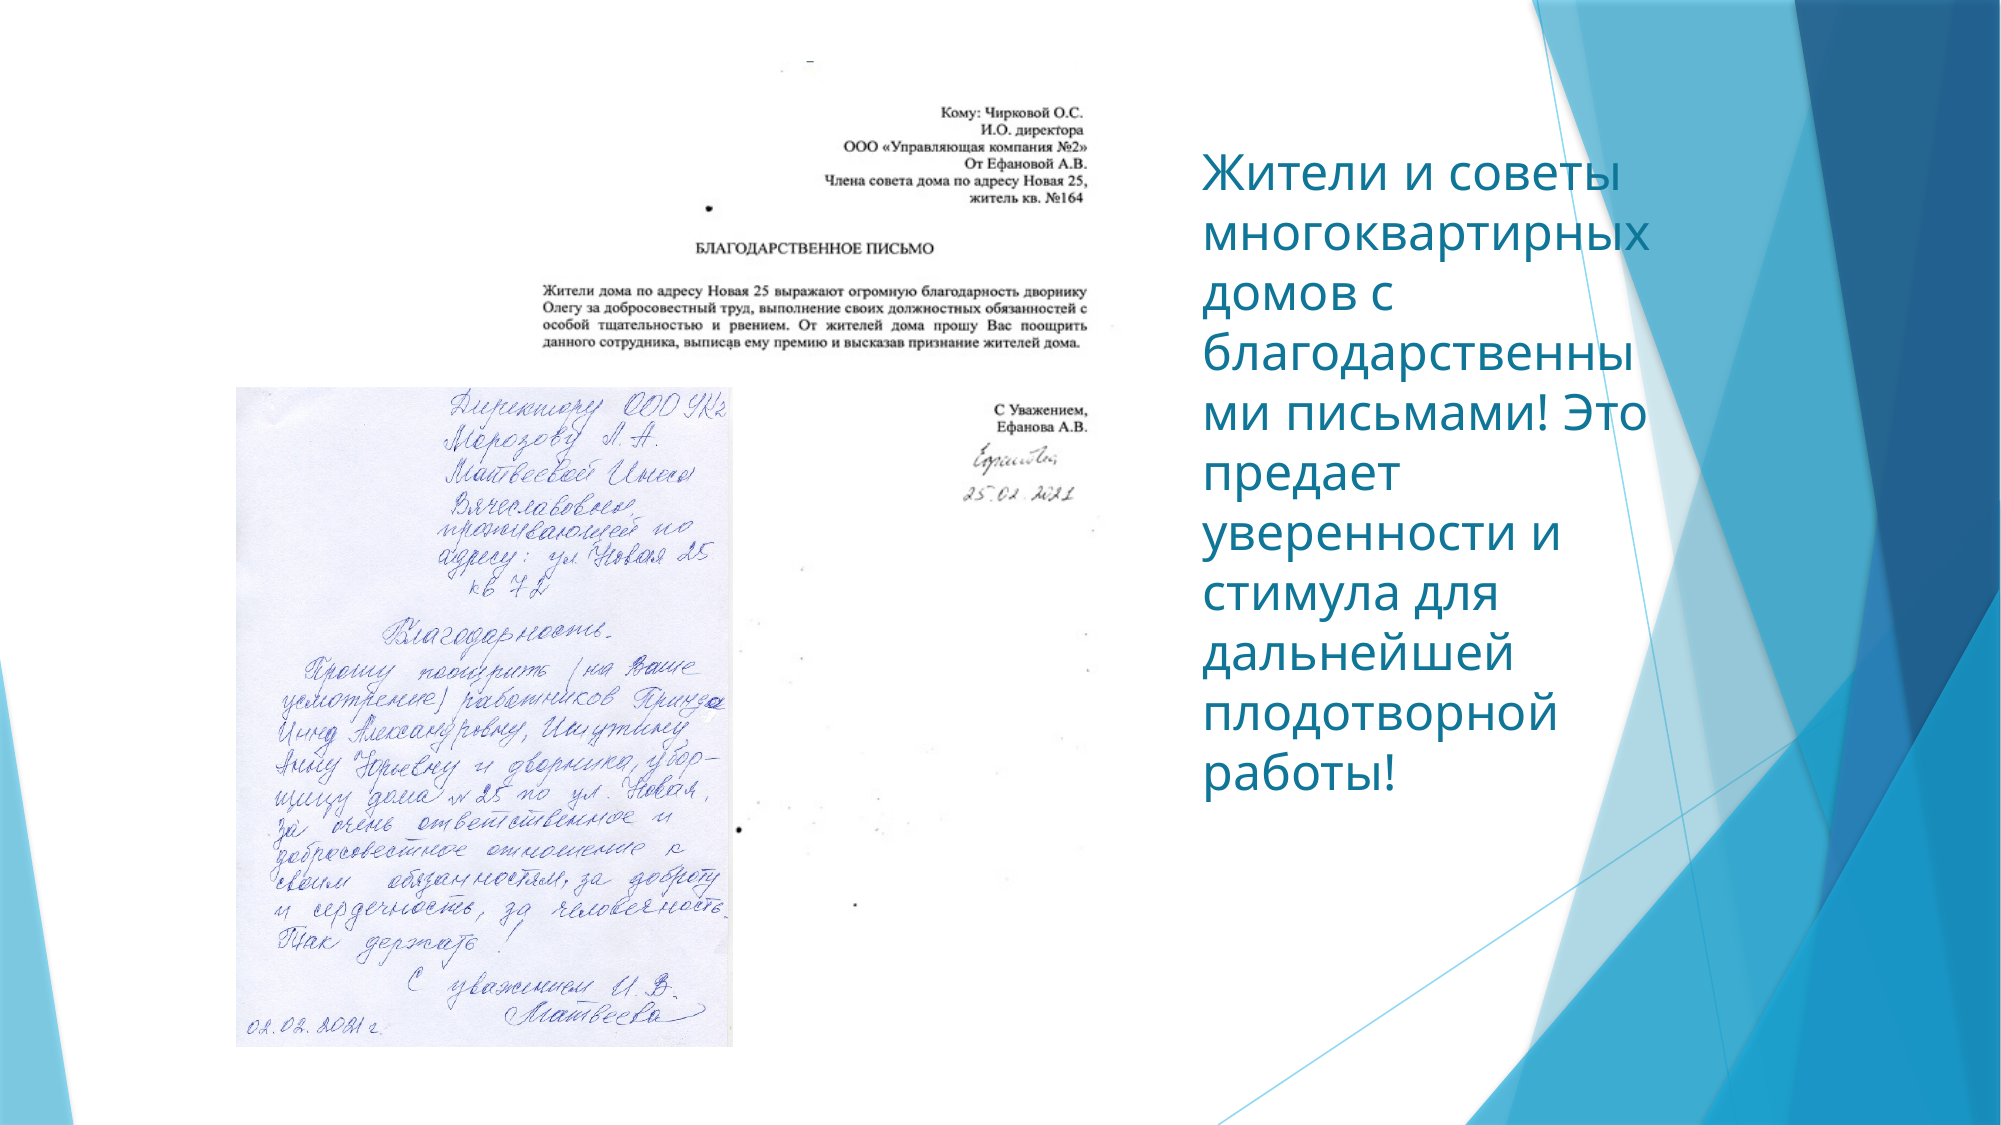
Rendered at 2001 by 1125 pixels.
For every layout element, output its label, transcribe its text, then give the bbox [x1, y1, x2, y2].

picture [236, 61, 1134, 1048]
title Жители и советы многоквартирных домов с благодарственными письмами! Это предает уверенности и стимула для дальнейшей плодотворной работы! [1187, 133, 1671, 350]
